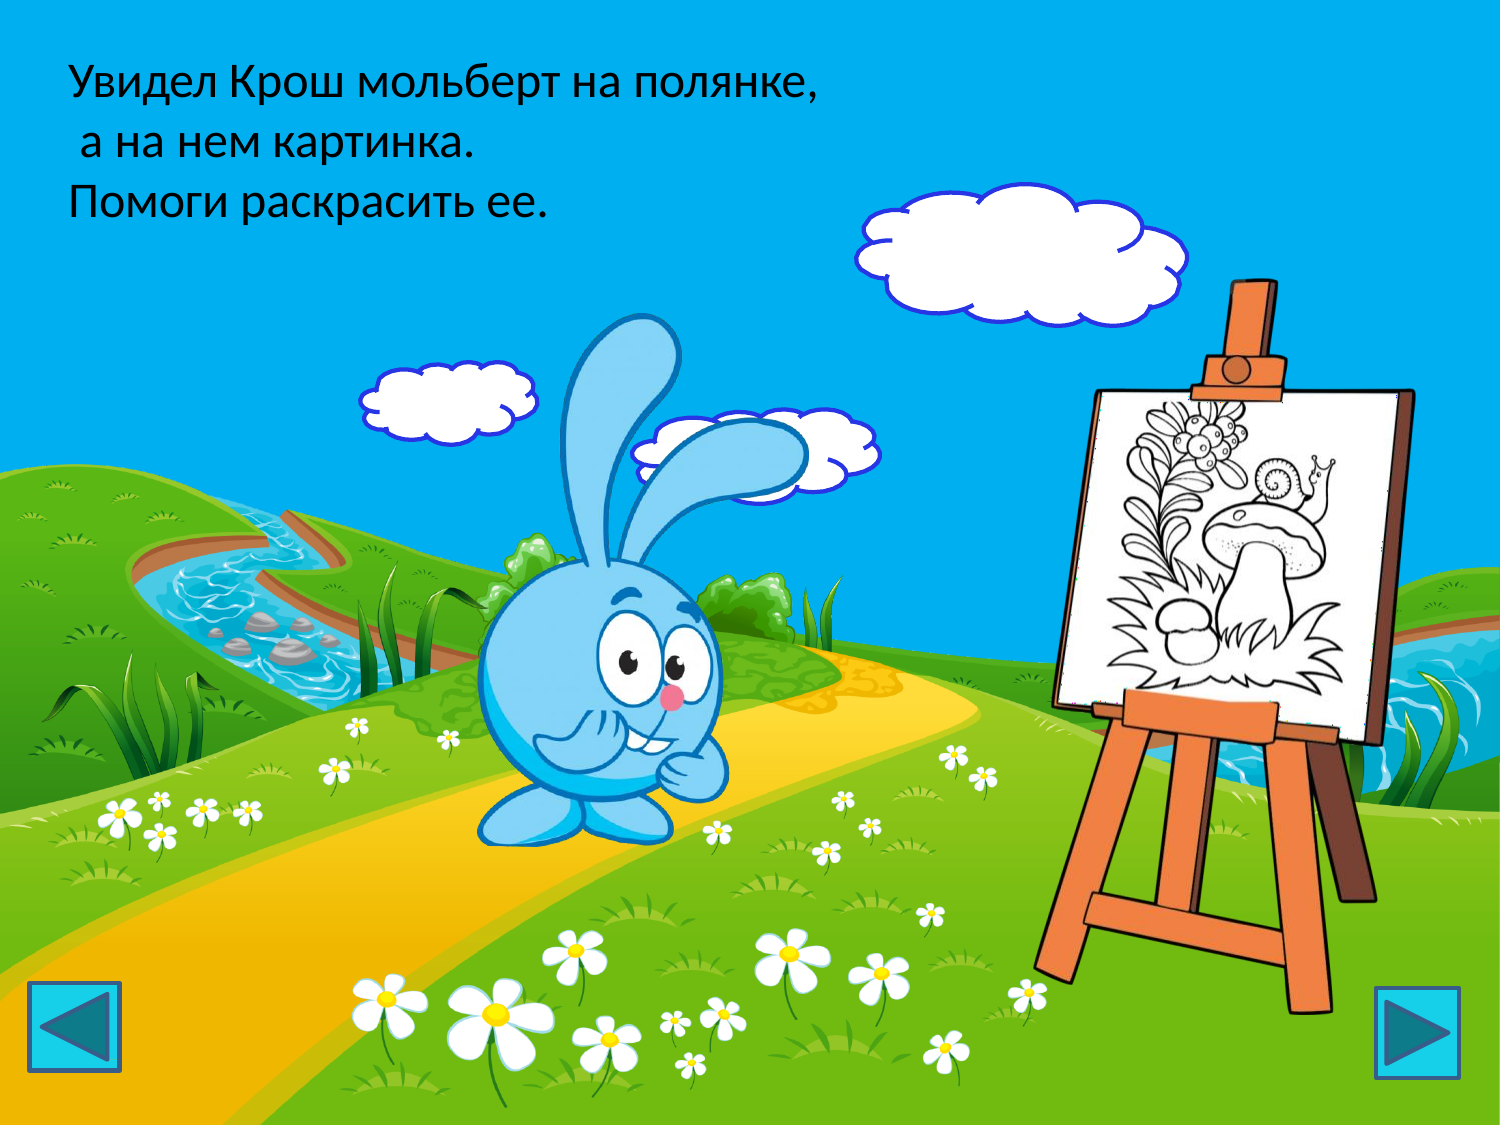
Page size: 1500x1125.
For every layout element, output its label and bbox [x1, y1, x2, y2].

text_box [0, 0, 1500, 1125]
picture [477, 361, 539, 436]
picture [477, 314, 809, 847]
